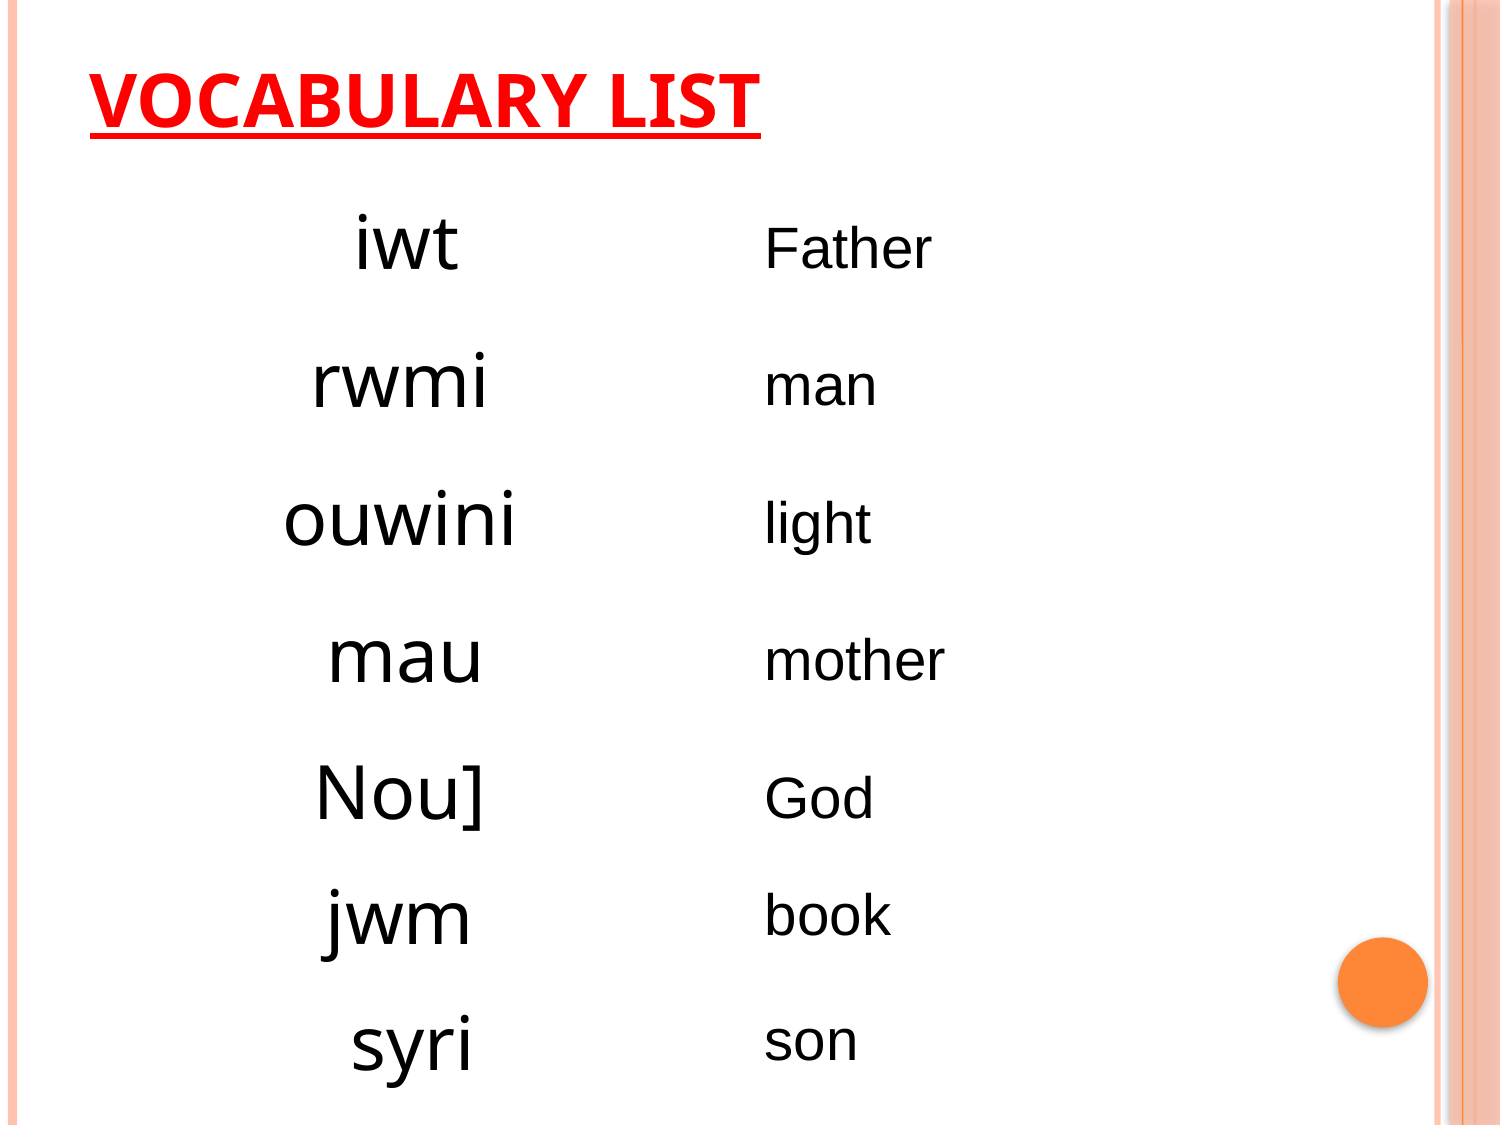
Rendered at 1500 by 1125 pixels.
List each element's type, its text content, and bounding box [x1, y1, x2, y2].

text_box jwm [187, 862, 613, 963]
text_box light [749, 462, 1263, 578]
text_box man [749, 324, 1213, 440]
text_box mother [749, 600, 1213, 715]
text_box ouwini [225, 462, 575, 578]
title Vocabulary List [75, 45, 1425, 150]
text_box iwt [237, 187, 575, 303]
text_box Father [750, 187, 1250, 303]
text_box rwmi [225, 324, 575, 440]
text_box son [750, 987, 1075, 1088]
text_box syri [200, 987, 625, 1088]
text_box book [750, 862, 1000, 963]
text_box God [750, 737, 1300, 853]
text_box mau [187, 600, 625, 715]
text_box Nou] [174, 737, 625, 853]
